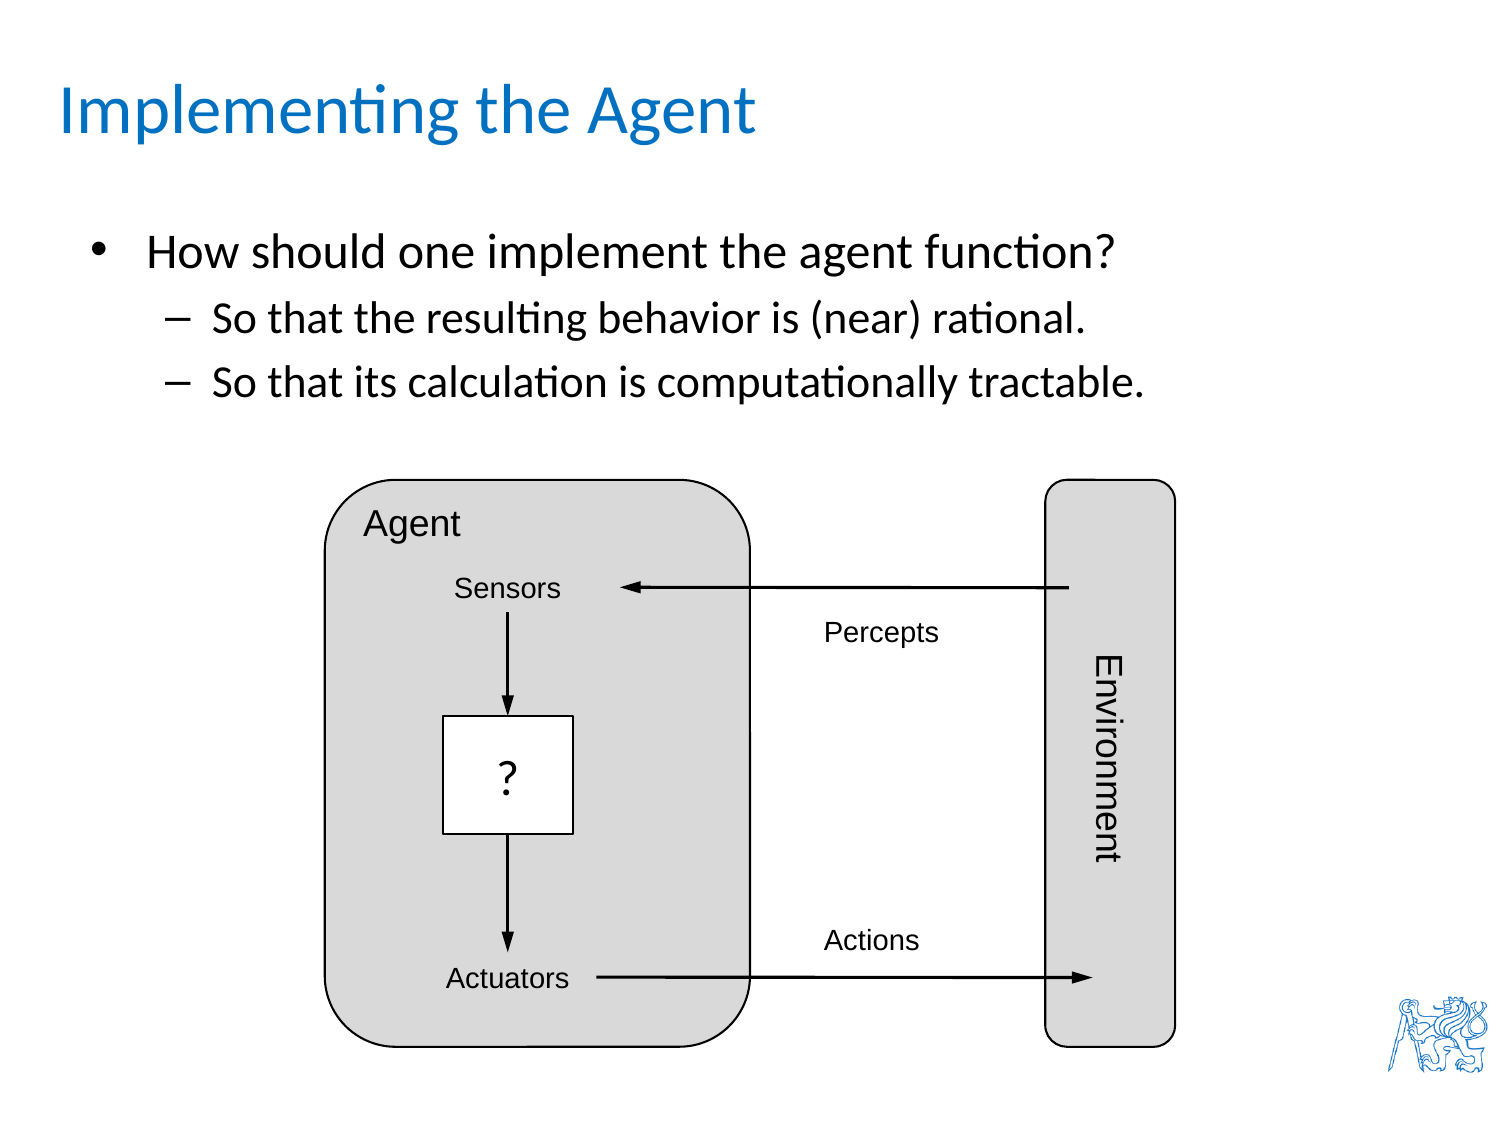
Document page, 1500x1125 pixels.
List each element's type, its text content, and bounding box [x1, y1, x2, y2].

list How should one implement the agent function? So that the resulting behavior is (near) rational. So that its calculation is computationally tractable. [74, 210, 1426, 428]
picture [1386, 994, 1488, 1079]
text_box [324, 479, 1176, 1048]
title Implementing the Agent [0, 23, 1430, 188]
